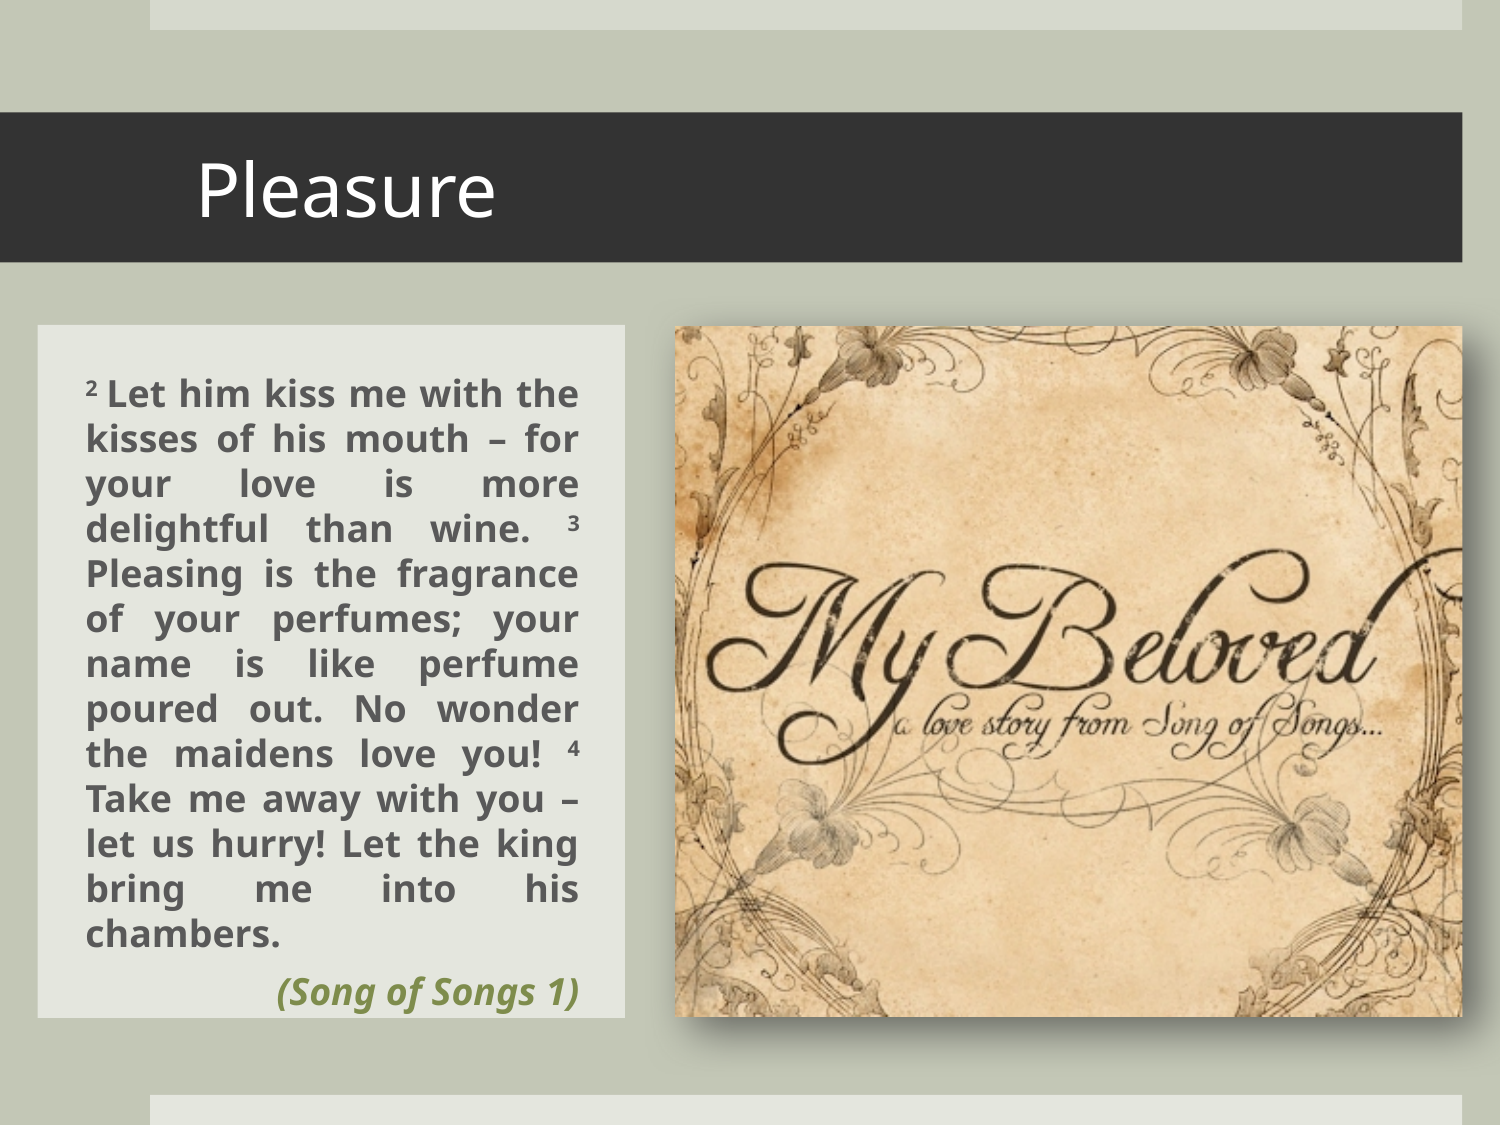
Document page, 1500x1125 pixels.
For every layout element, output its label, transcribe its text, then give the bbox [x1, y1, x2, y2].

title Pleasure [0, 112, 1463, 263]
list 2 Let him kiss me with the kisses of his mouth – for your love is more delightful than wine. 3 Pleasing is the fragrance of your perfumes; your name is like perfume poured out. No wonder the maidens love you! 4 Take me away with you – let us hurry! Let the king bring me into his chambers. (Song of Songs 1) [37, 324, 625, 1018]
picture [674, 325, 1463, 1017]
